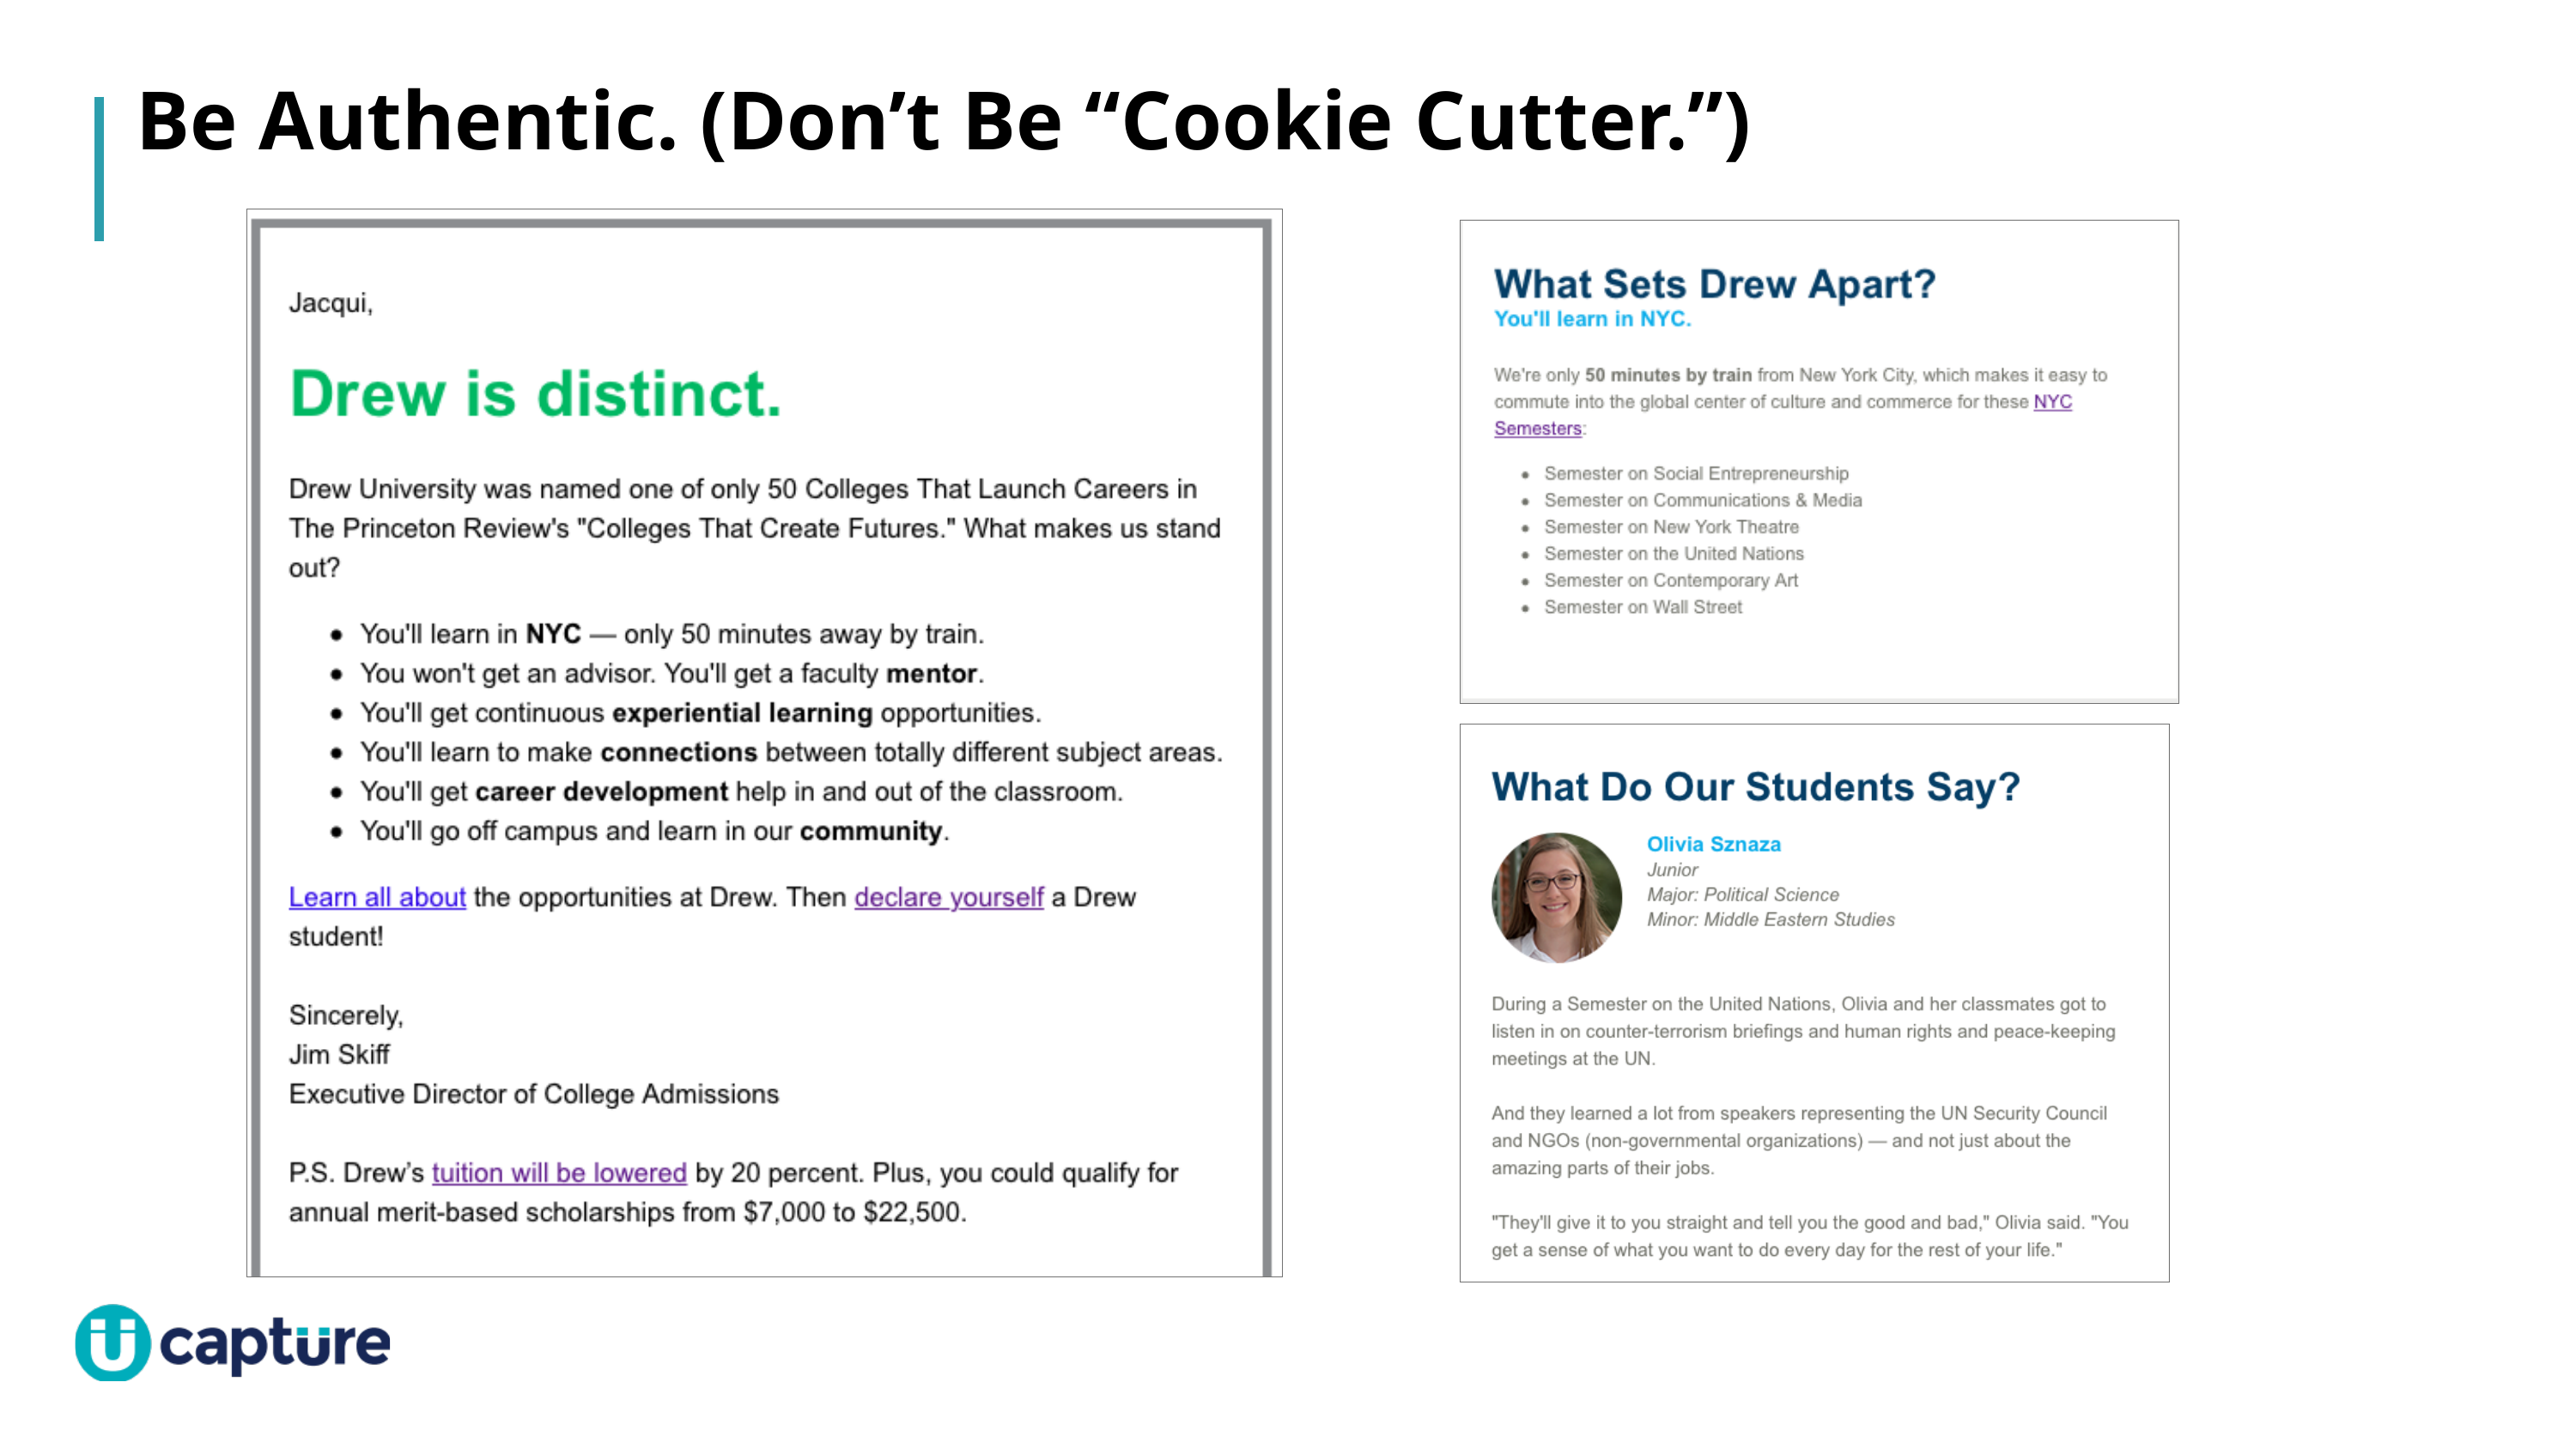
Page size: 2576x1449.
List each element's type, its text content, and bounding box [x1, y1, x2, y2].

title Be Authentic. (Don’t Be “Cookie Cutter.”) [123, 72, 1986, 175]
picture [1459, 724, 2170, 1282]
picture [1459, 220, 2179, 704]
picture [246, 209, 1283, 1277]
